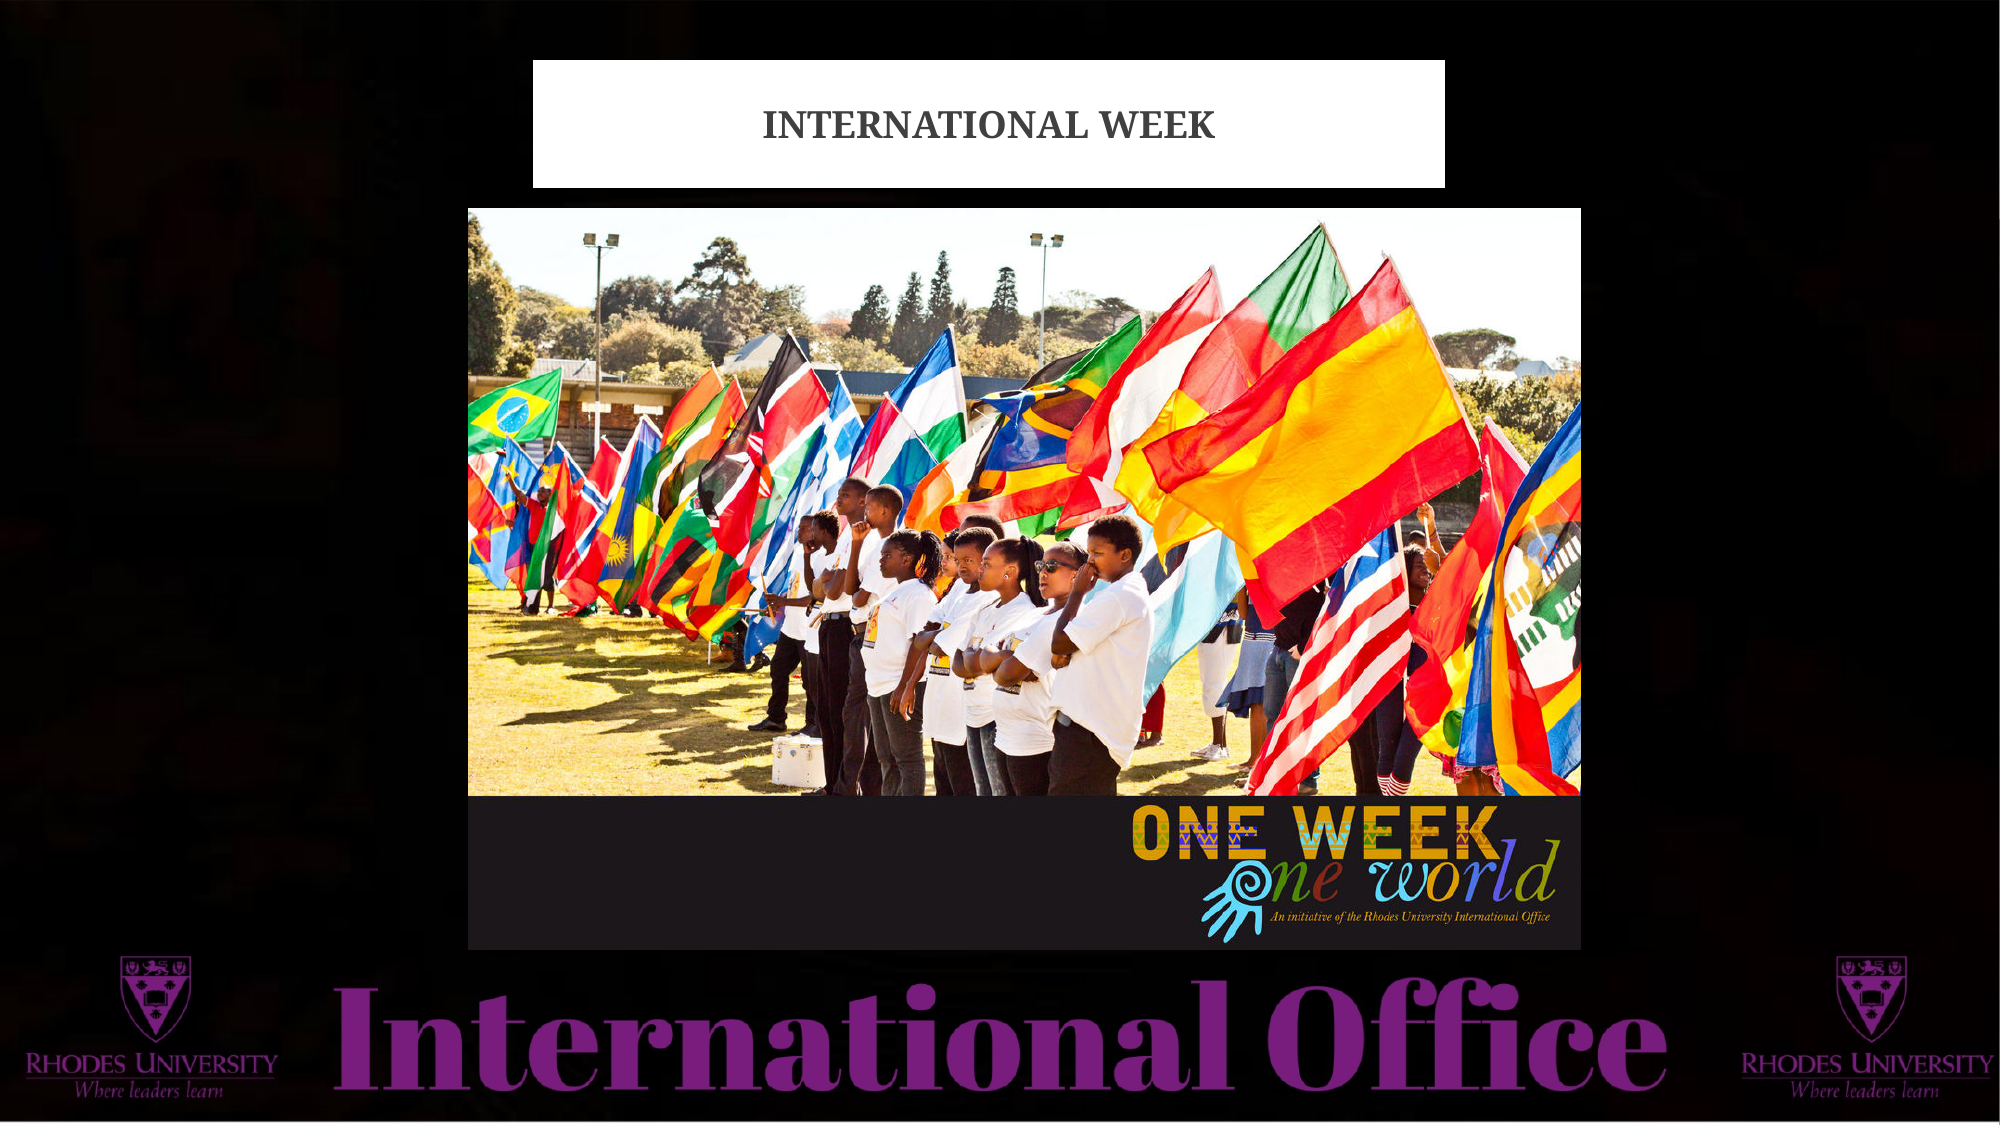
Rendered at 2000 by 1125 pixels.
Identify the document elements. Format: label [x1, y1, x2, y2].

list [467, 207, 1581, 950]
picture [0, 0, 2000, 1125]
